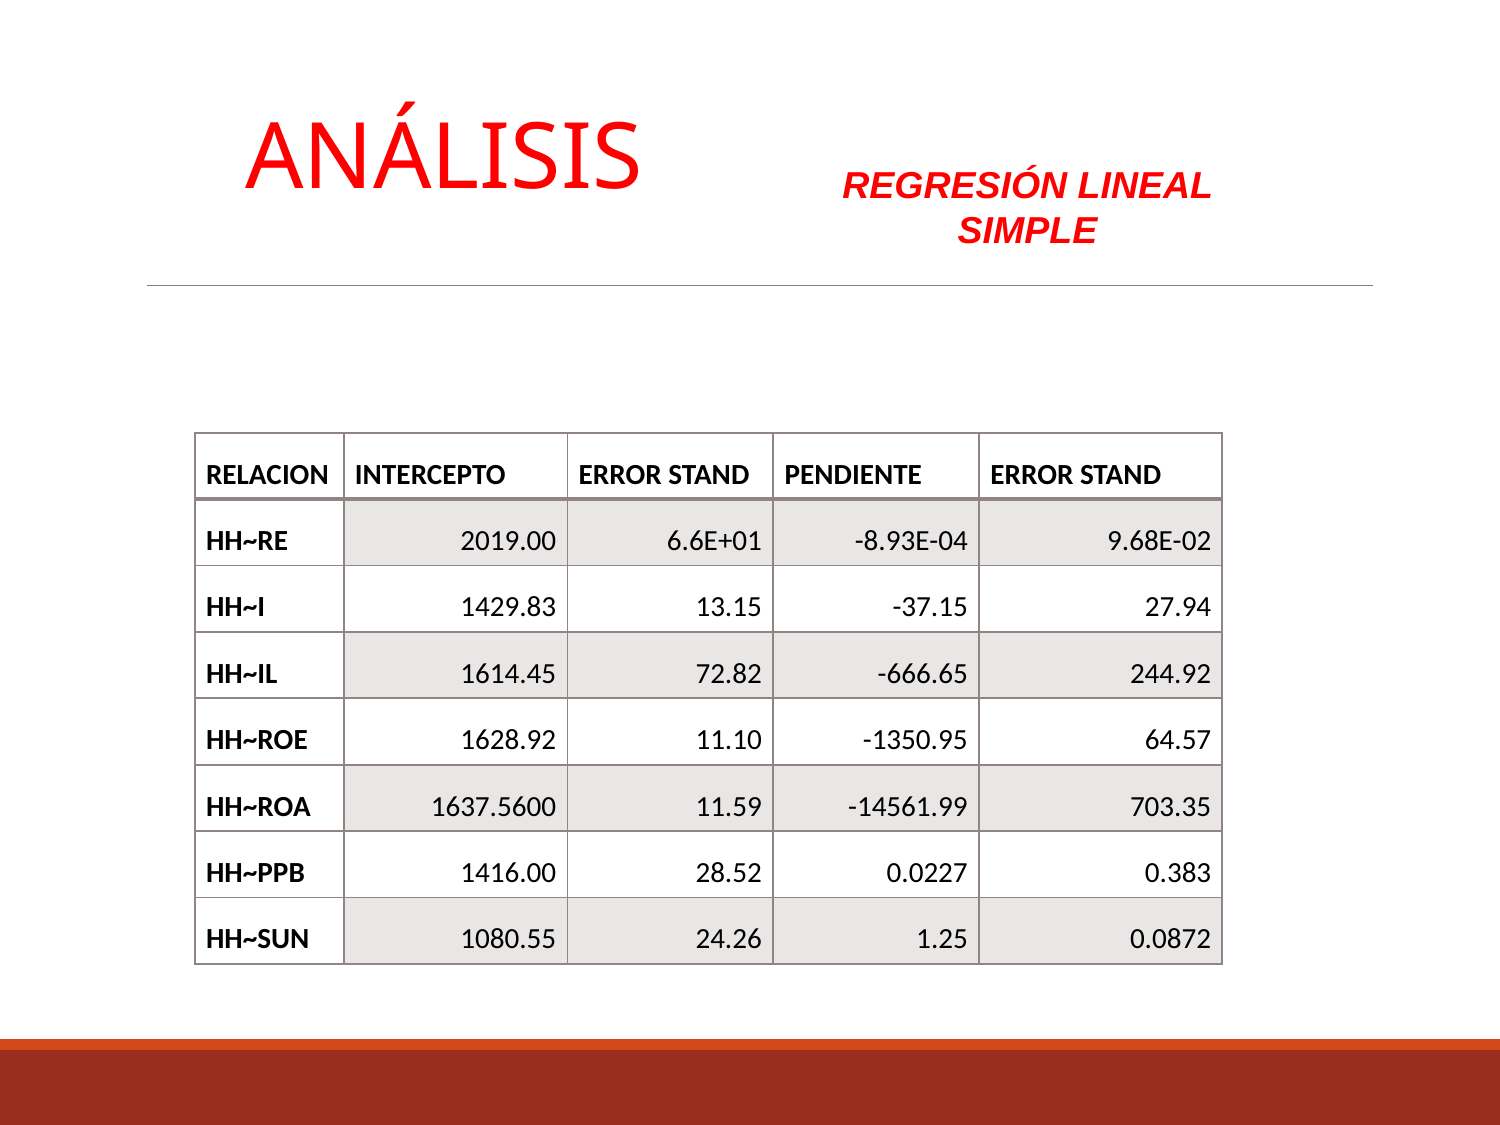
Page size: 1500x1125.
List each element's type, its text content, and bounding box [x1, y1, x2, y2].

table_cell 0.0227 [774, 832, 978, 897]
table_cell HH~ROE [196, 699, 343, 764]
table_cell HH~RE [196, 501, 343, 565]
table_header INTERCEPTO [345, 434, 567, 497]
table_cell 1080.55 [345, 898, 567, 963]
table_header ERROR STAND [980, 434, 1221, 497]
table_cell 2019.00 [345, 501, 567, 565]
table_header PENDIENTE [774, 434, 978, 497]
table_cell 24.26 [568, 898, 772, 963]
table_cell 11.10 [568, 699, 772, 764]
text_box ANÁLISIS [230, 89, 1081, 215]
table_cell HH~I [196, 566, 343, 631]
table_header ERROR STAND [568, 434, 772, 497]
table_cell -8.93E-04 [774, 501, 978, 565]
table_cell 9.68E-02 [980, 501, 1221, 565]
table_cell HH~PPB [196, 832, 343, 897]
table_cell -14561.99 [774, 766, 978, 830]
table_cell 0.383 [980, 832, 1221, 897]
text_box REGRESIÓN LINEAL SIMPLE [761, 123, 1294, 259]
table_cell 1637.5600 [345, 766, 567, 830]
table_cell HH~ROA [196, 766, 343, 830]
table_cell 64.57 [980, 699, 1221, 764]
table_cell 703.35 [980, 766, 1221, 830]
table_cell 0.0872 [980, 898, 1221, 963]
table_cell 27.94 [980, 566, 1221, 631]
table_cell 244.92 [980, 633, 1221, 697]
table_cell 6.6E+01 [568, 501, 772, 565]
table_cell 11.59 [568, 766, 772, 830]
table_cell 72.82 [568, 633, 772, 697]
table_cell -1350.95 [774, 699, 978, 764]
table_cell HH~SUN [196, 898, 343, 963]
table_cell 28.52 [568, 832, 772, 897]
table_cell -666.65 [774, 633, 978, 697]
table_cell 1.25 [774, 898, 978, 963]
table_cell HH~IL [196, 633, 343, 697]
table_header RELACION [196, 434, 343, 497]
table_cell 13.15 [568, 566, 772, 631]
table_cell 1429.83 [345, 566, 567, 631]
table_cell -37.15 [774, 566, 978, 631]
table_cell 1416.00 [345, 832, 567, 897]
table_cell 1628.92 [345, 699, 567, 764]
table_cell 1614.45 [345, 633, 567, 697]
